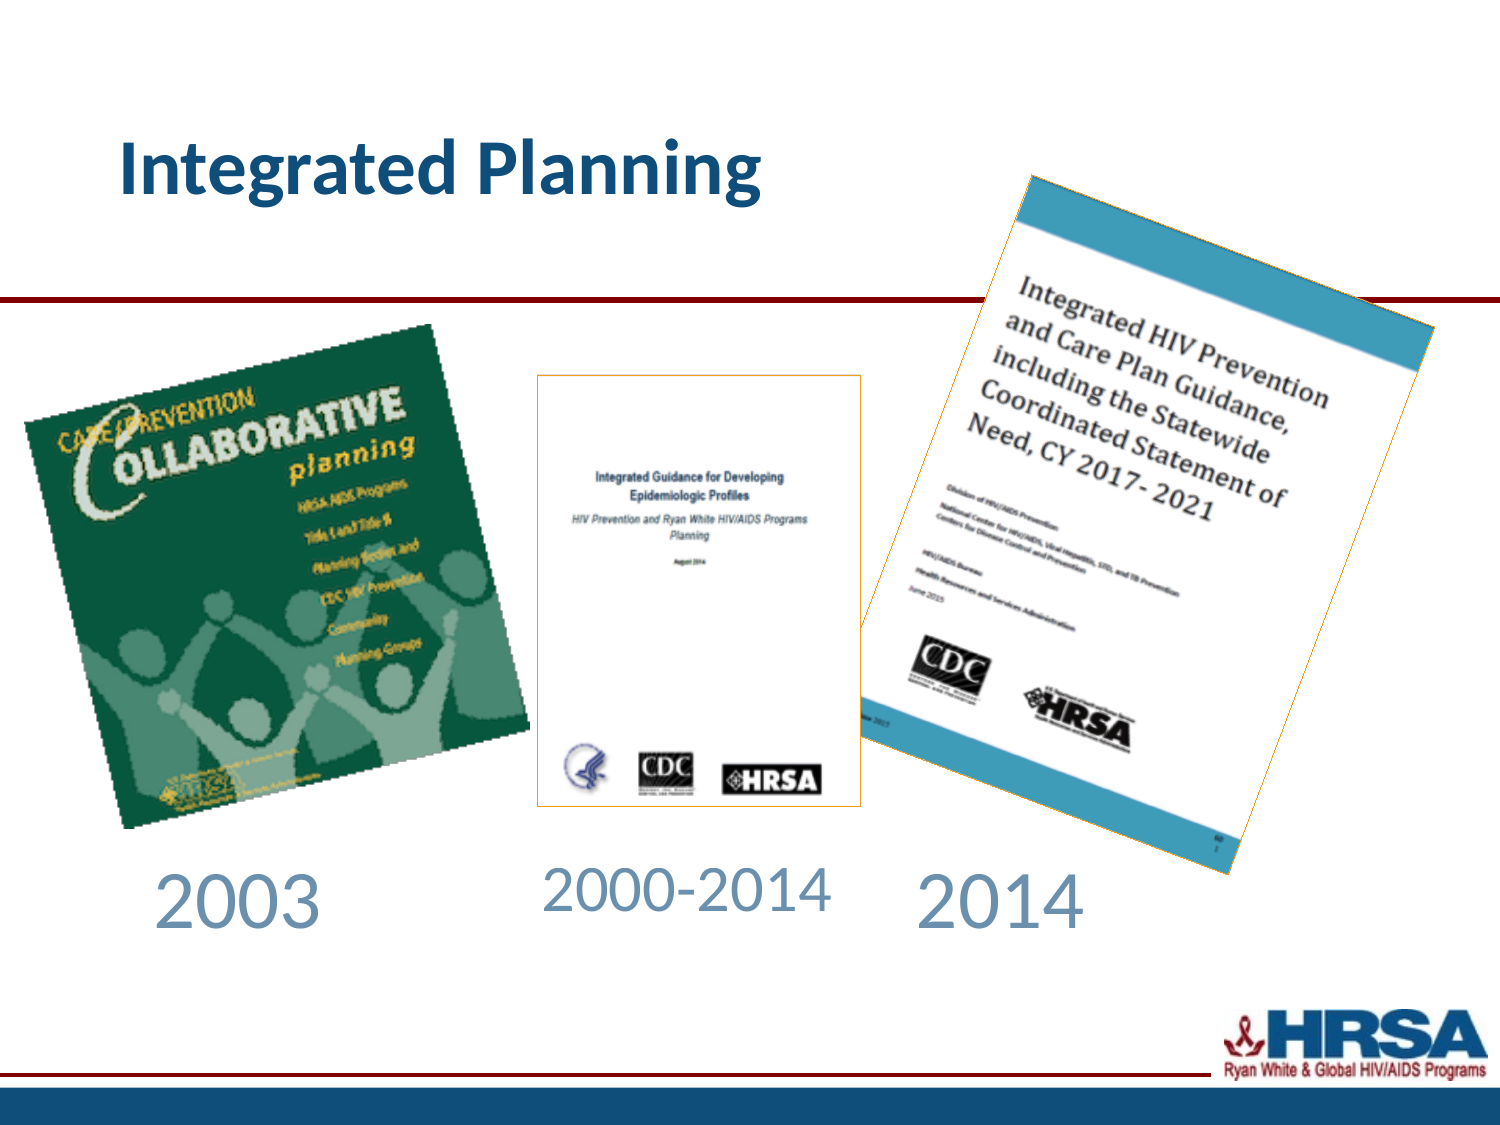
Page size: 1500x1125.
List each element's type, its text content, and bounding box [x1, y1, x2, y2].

picture [26, 324, 530, 829]
text_box 2003 [138, 837, 338, 953]
title Integrated Planning [103, 59, 1397, 278]
text_box 2014 [901, 837, 1100, 953]
picture [537, 176, 1434, 874]
text_box 2000-2014 [526, 837, 847, 933]
picture [1224, 1009, 1488, 1081]
